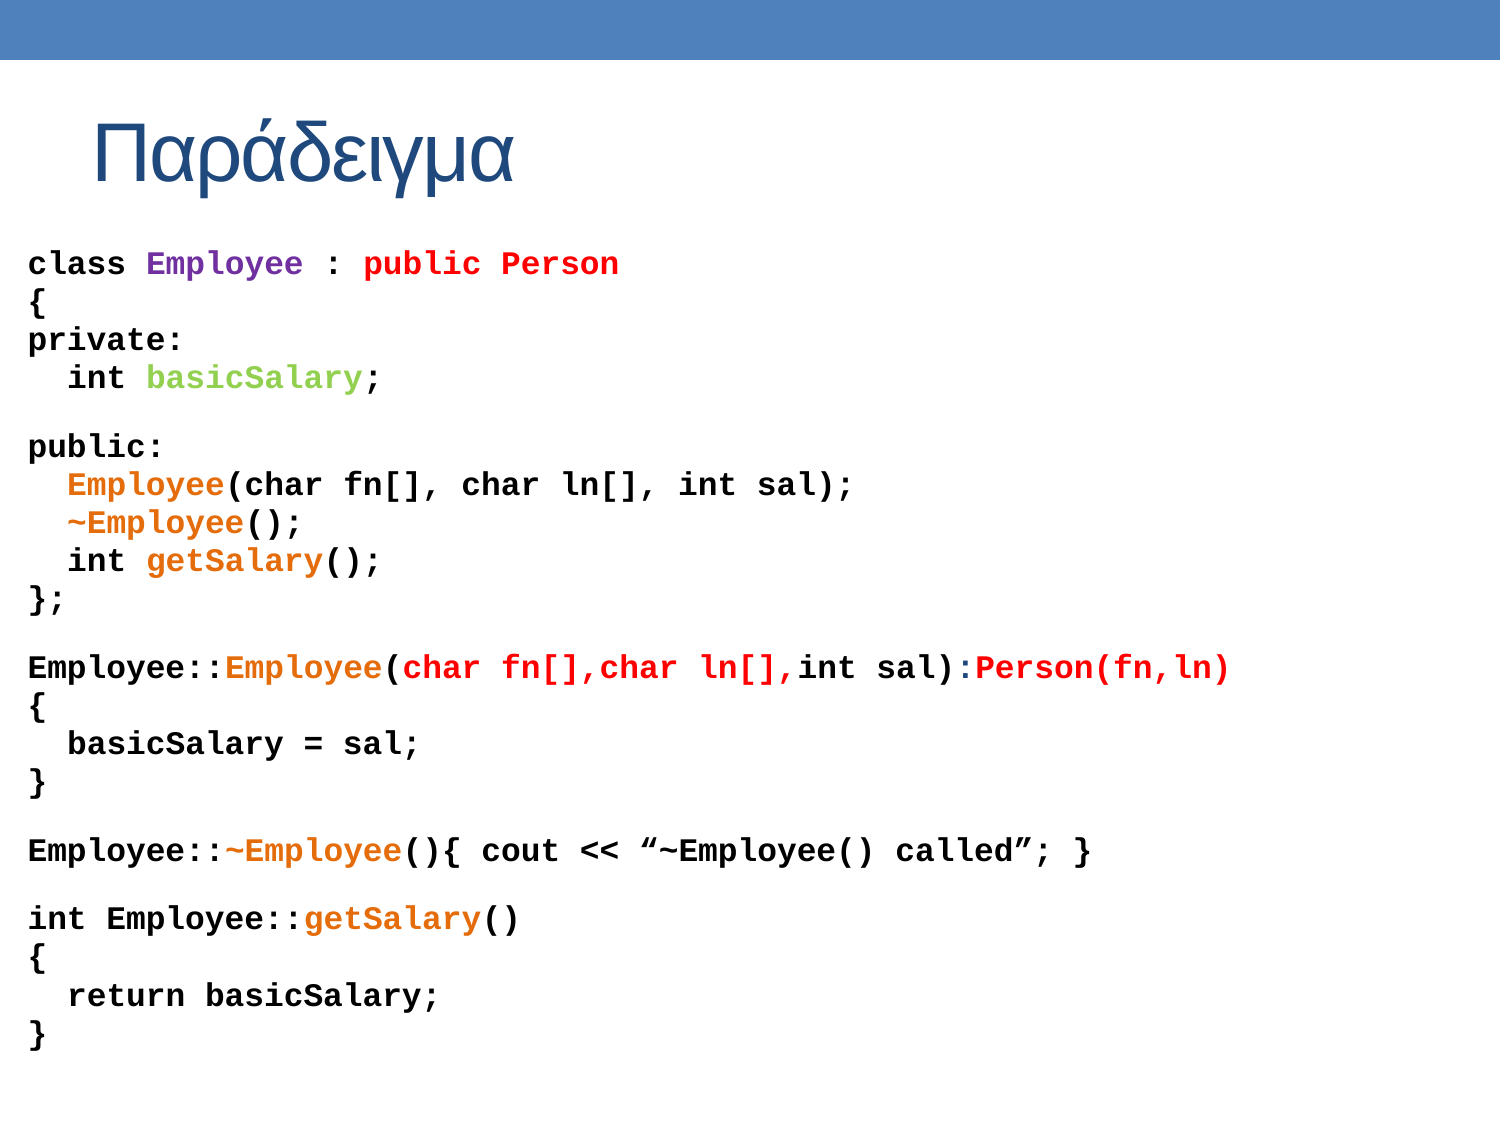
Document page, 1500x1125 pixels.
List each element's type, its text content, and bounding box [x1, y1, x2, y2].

list class Employee : public Person { private: int basicSalary; public: Employee(char fn[], char ln[], int sal); ~Employee(); int getSalary(); }; Employee::Employee(char fn[],char ln[],int sal):Person(fn,ln) { basicSalary = sal; } Employee::~Employee(){ cout << “~Employee() called”; } int Employee::getSalary() { return basicSalary; } [12, 241, 1495, 1063]
title Παράδειγμα [76, 54, 1427, 241]
